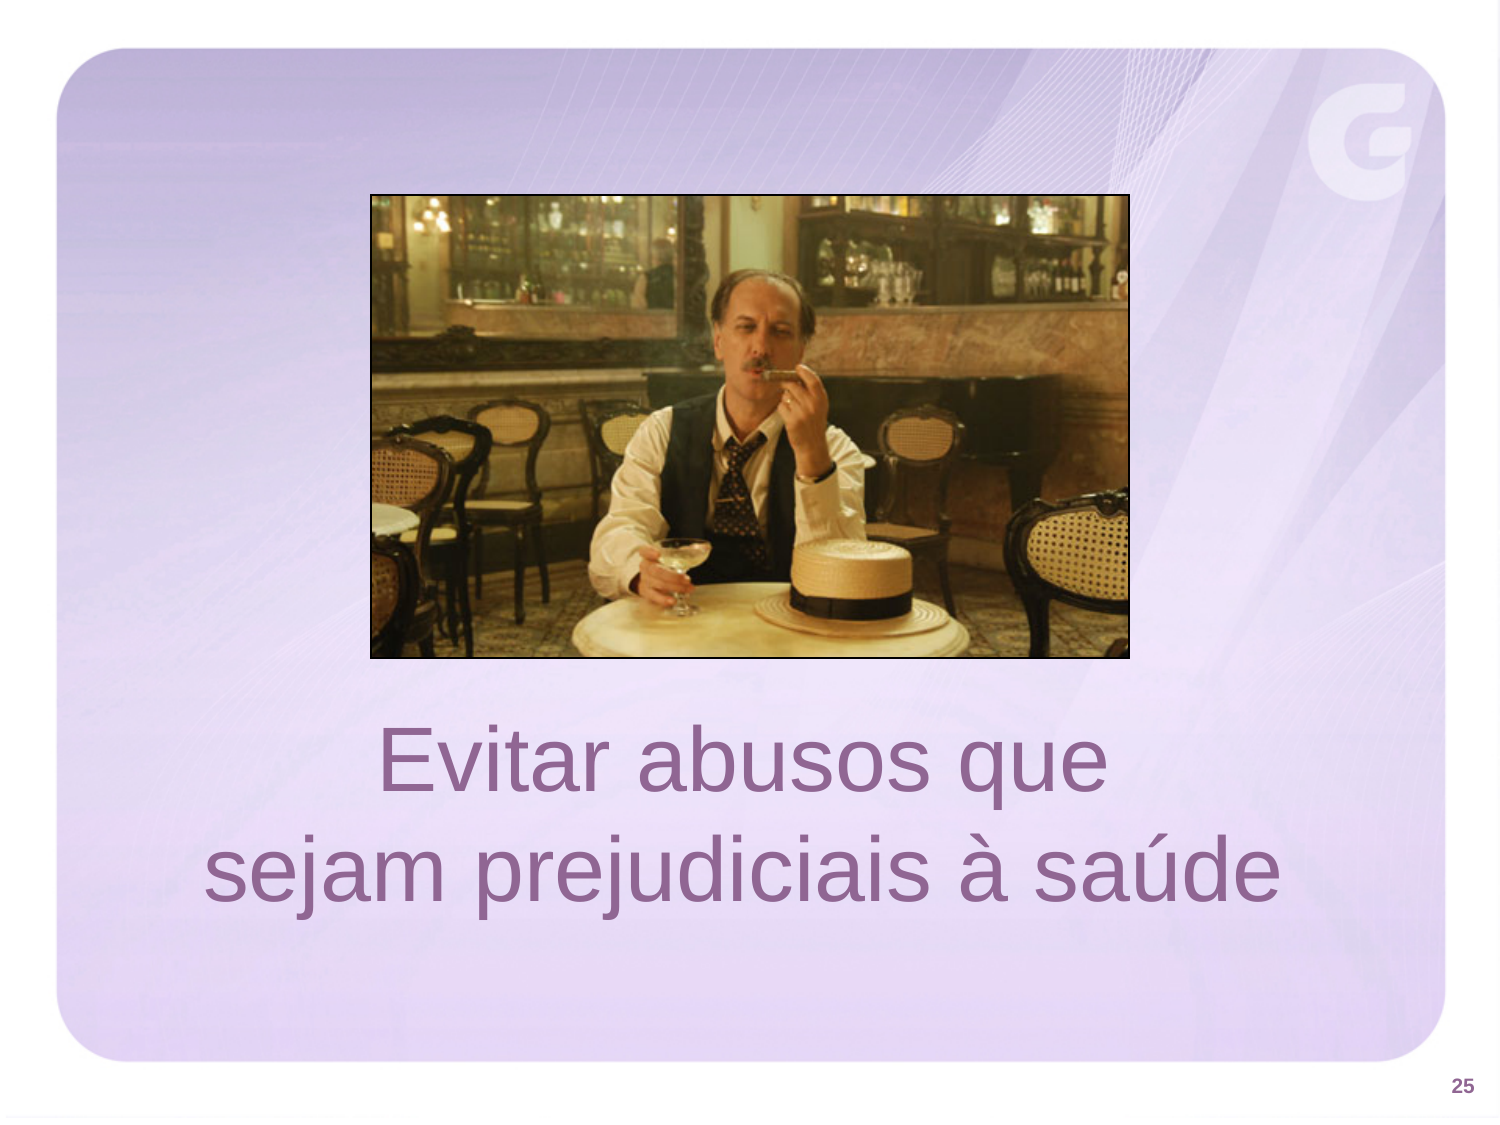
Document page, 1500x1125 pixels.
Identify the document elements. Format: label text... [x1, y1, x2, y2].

slide_number 25 [1139, 1065, 1490, 1125]
picture [5, 0, 1500, 1118]
list Evitar abusos que sejam prejudiciais à saúde [88, 692, 1400, 941]
